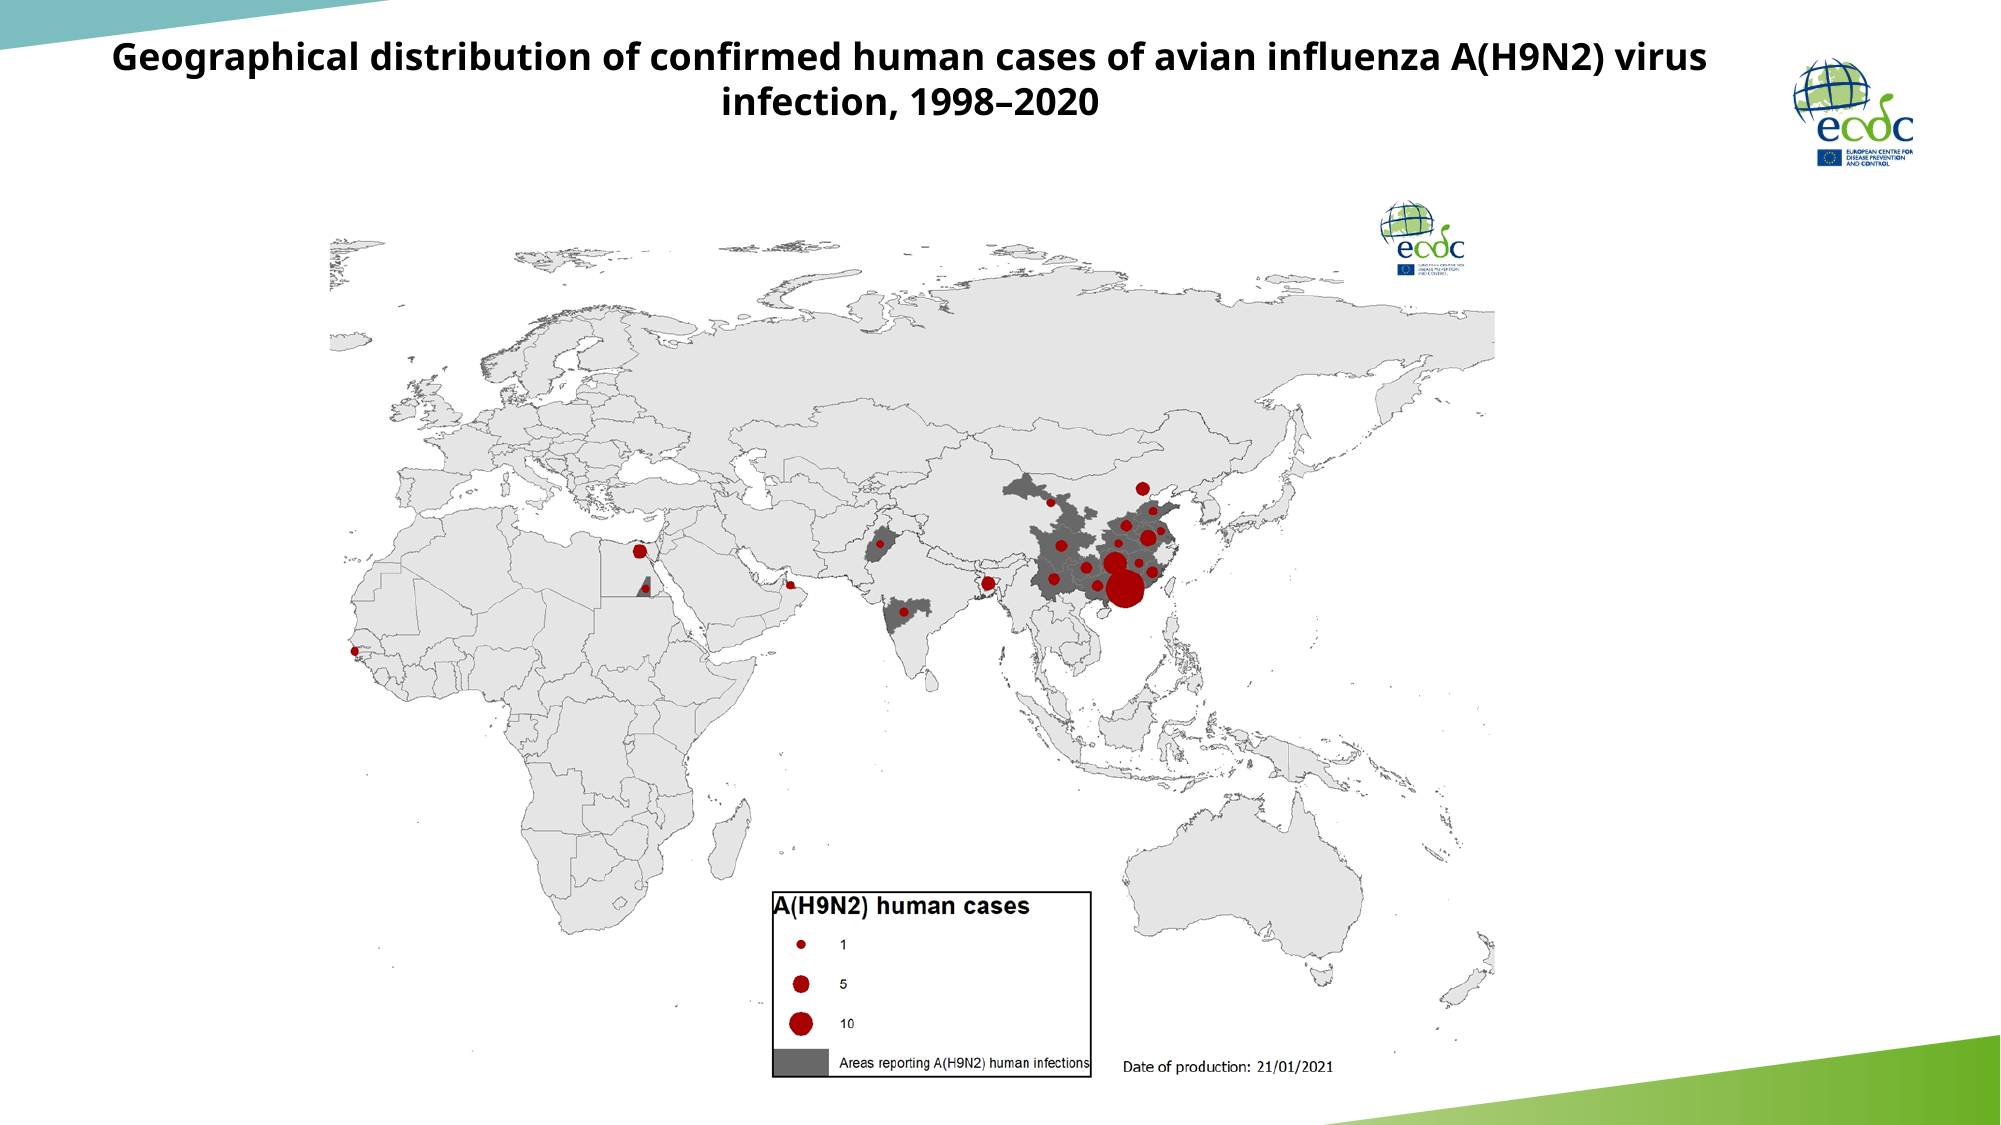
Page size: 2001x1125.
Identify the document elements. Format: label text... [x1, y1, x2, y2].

picture [0, 0, 2001, 1125]
title Geographical distribution of confirmed human cases of avian influenza A(H9N2) virus infection, 1998–2020 [26, 0, 1795, 157]
